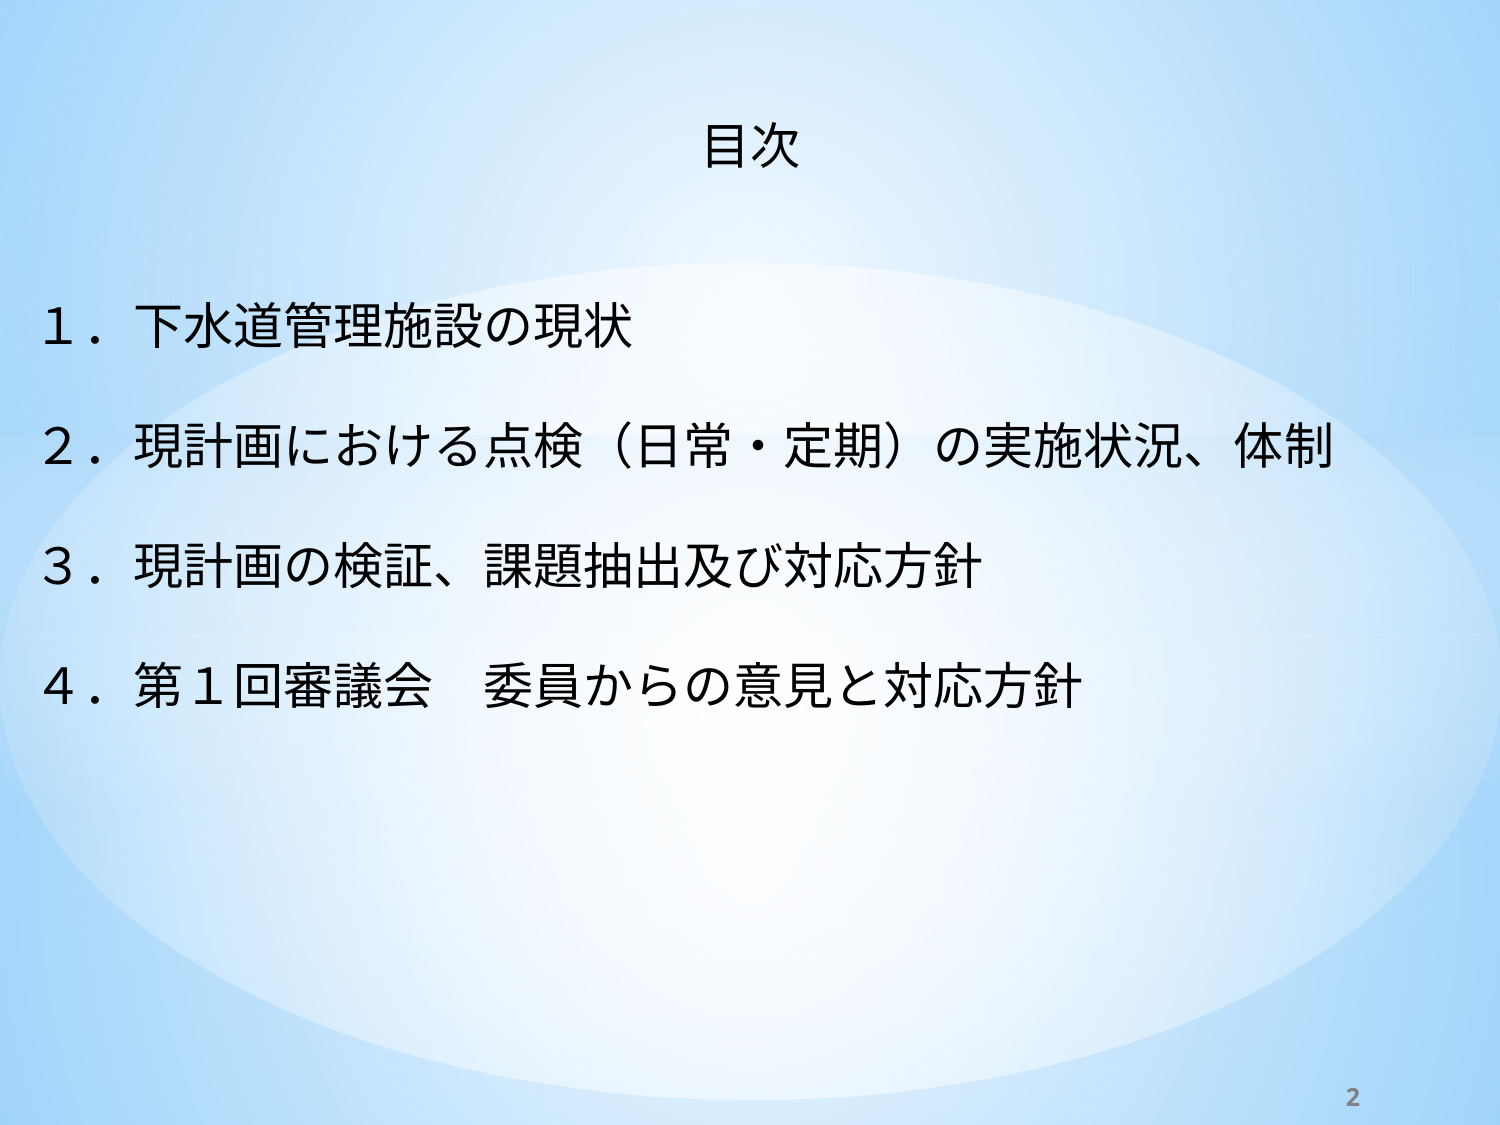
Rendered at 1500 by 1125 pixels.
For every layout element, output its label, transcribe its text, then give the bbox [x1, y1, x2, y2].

text_box 目次 １．下水道管理施設の現状 ２．現計画における点検（日常・定期）の実施状況、体制 ３．現計画の検証、課題抽出及び対応方針 ４．第１回審議会 委員からの意見と対応方針 [18, 106, 1483, 902]
slide_number 2 [1203, 1068, 1500, 1125]
